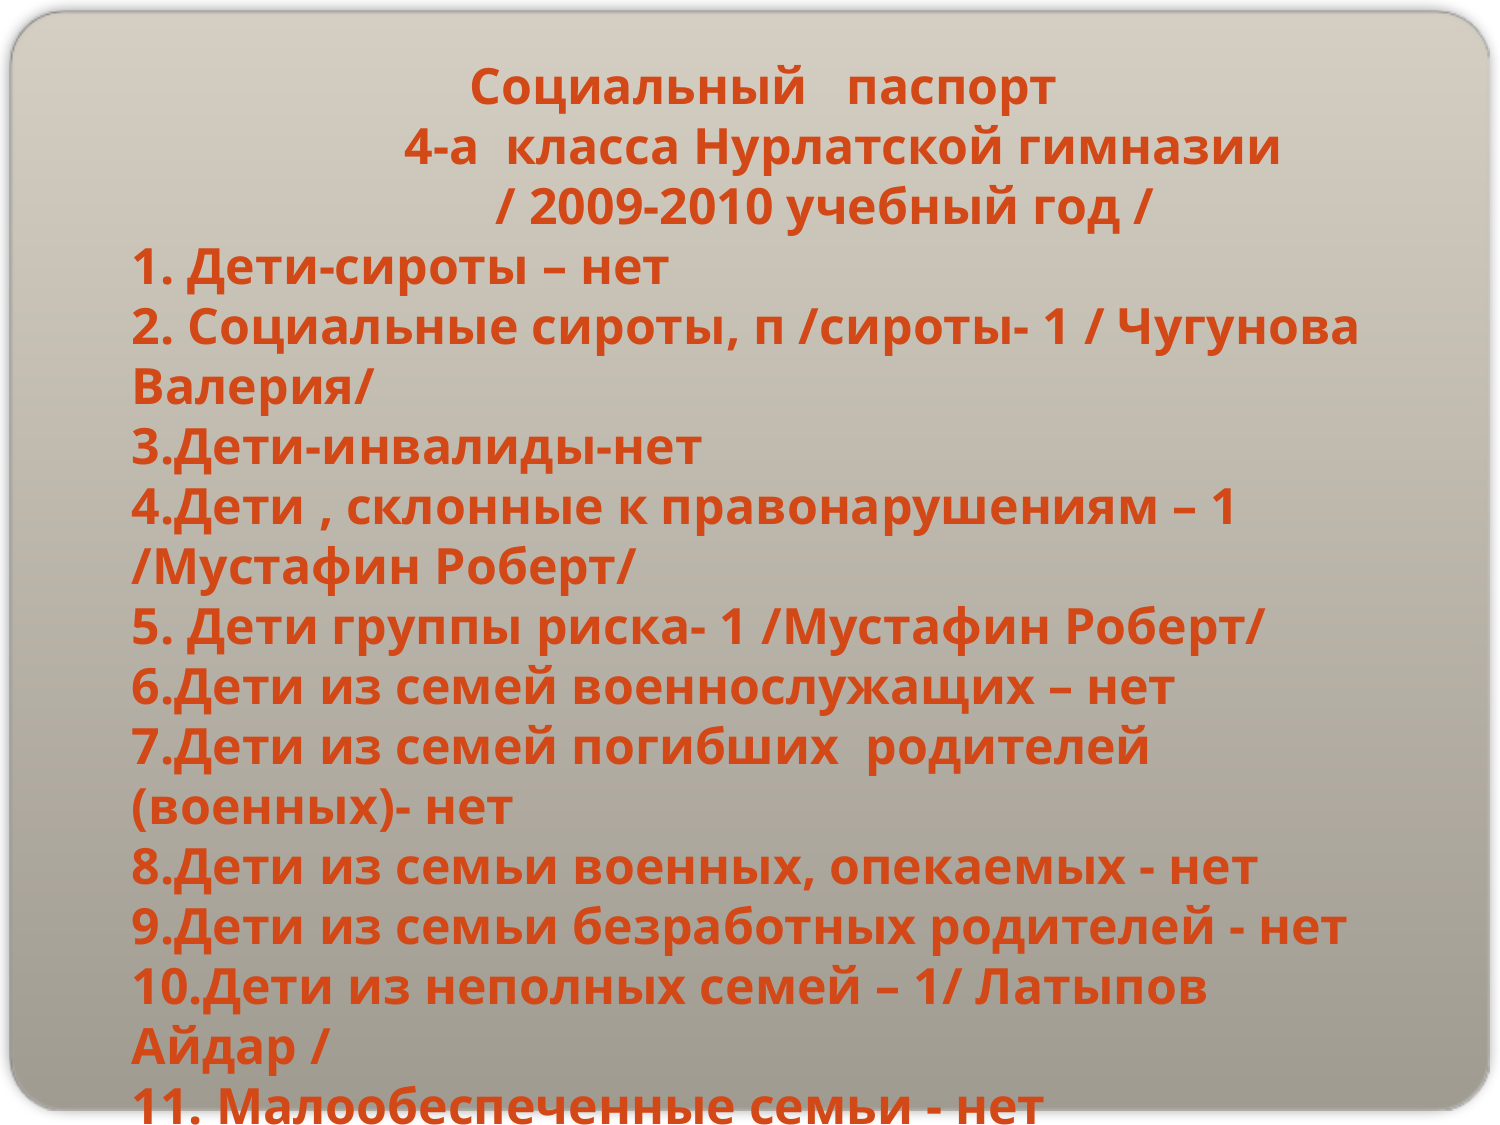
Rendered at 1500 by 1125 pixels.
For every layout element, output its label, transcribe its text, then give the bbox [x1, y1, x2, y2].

text_box Социальный паспорт 4-а класса Нурлатской гимназии / 2009-2010 учебный год / 1. Дети-сироты – нет 2. Социальные сироты, п /сироты- 1 / Чугунова Валерия/ 3.Дети-инвалиды-нет 4.Дети , склонные к правонарушениям – 1 /Мустафин Роберт/ 5. Дети группы риска- 1 /Мустафин Роберт/ 6.Дети из семей военнослужащих – нет 7.Дети из семей погибших родителей (военных)- нет 8.Дети из семьи военных, опекаемых - нет 9.Дети из семьи безработных родителей - нет 10.Дети из неполных семей – 1/ Латыпов Айдар / 11. Малообеспеченные семьи - нет 12.Кол-во семей, отрицательно влияющие на детей - нет 13. Кол-во детей на начало года – 17 уч-ся [117, 46, 1407, 1125]
